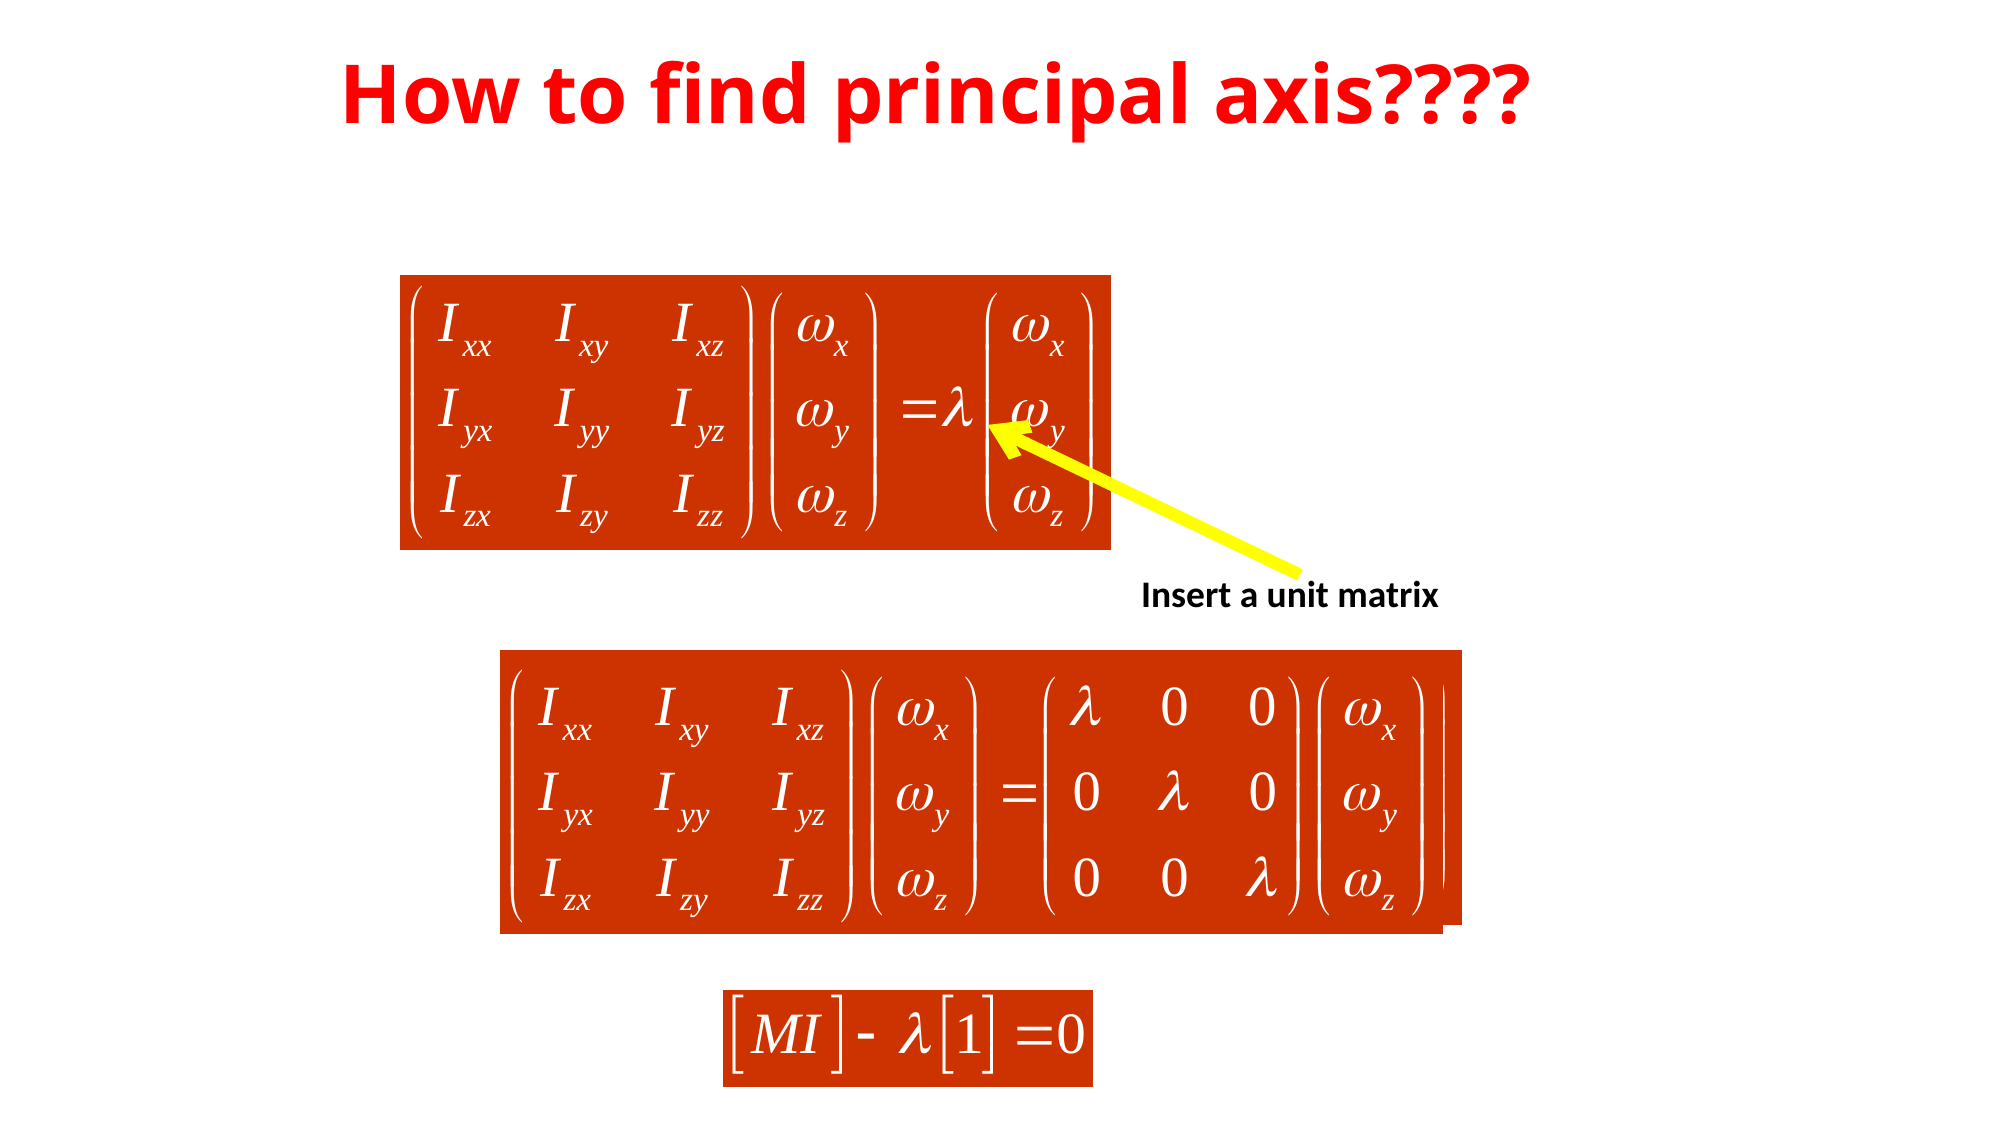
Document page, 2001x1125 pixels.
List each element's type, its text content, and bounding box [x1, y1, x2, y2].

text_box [399, 274, 1111, 551]
text_box Insert a unit matrix [1126, 562, 1455, 623]
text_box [723, 989, 1094, 1088]
title How to find principal axis???? [324, 45, 1675, 150]
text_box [499, 649, 1463, 926]
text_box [499, 659, 1444, 935]
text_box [987, 424, 1300, 575]
